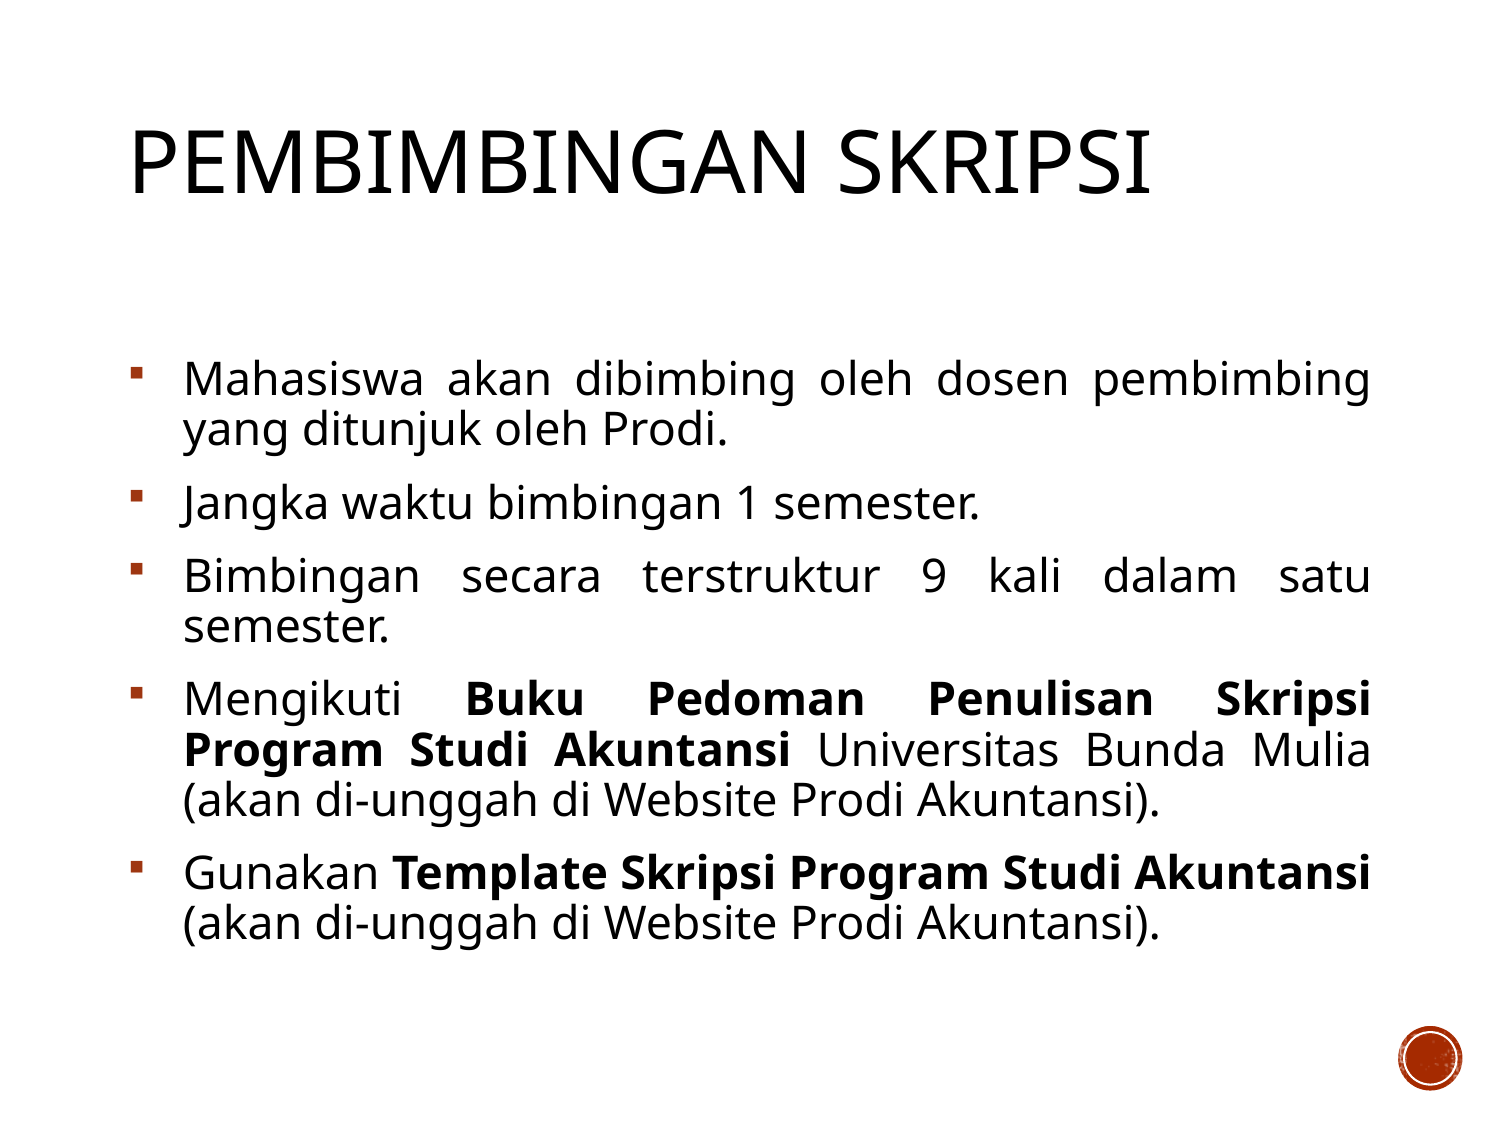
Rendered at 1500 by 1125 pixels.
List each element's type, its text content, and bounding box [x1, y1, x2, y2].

list Mahasiswa akan dibimbing oleh dosen pembimbing yang ditunjuk oleh Prodi. Jangka waktu bimbingan 1 semester. Bimbingan secara terstruktur 9 kali dalam satu semester. Mengikuti Buku Pedoman Penulisan Skripsi Program Studi Akuntansi Universitas Bunda Mulia (akan di-unggah di Website Prodi Akuntansi). Gunakan Template Skripsi Program Studi Akuntansi (akan di-unggah di Website Prodi Akuntansi). [112, 348, 1388, 1013]
title Pembimbingan Skripsi [112, 79, 1388, 250]
